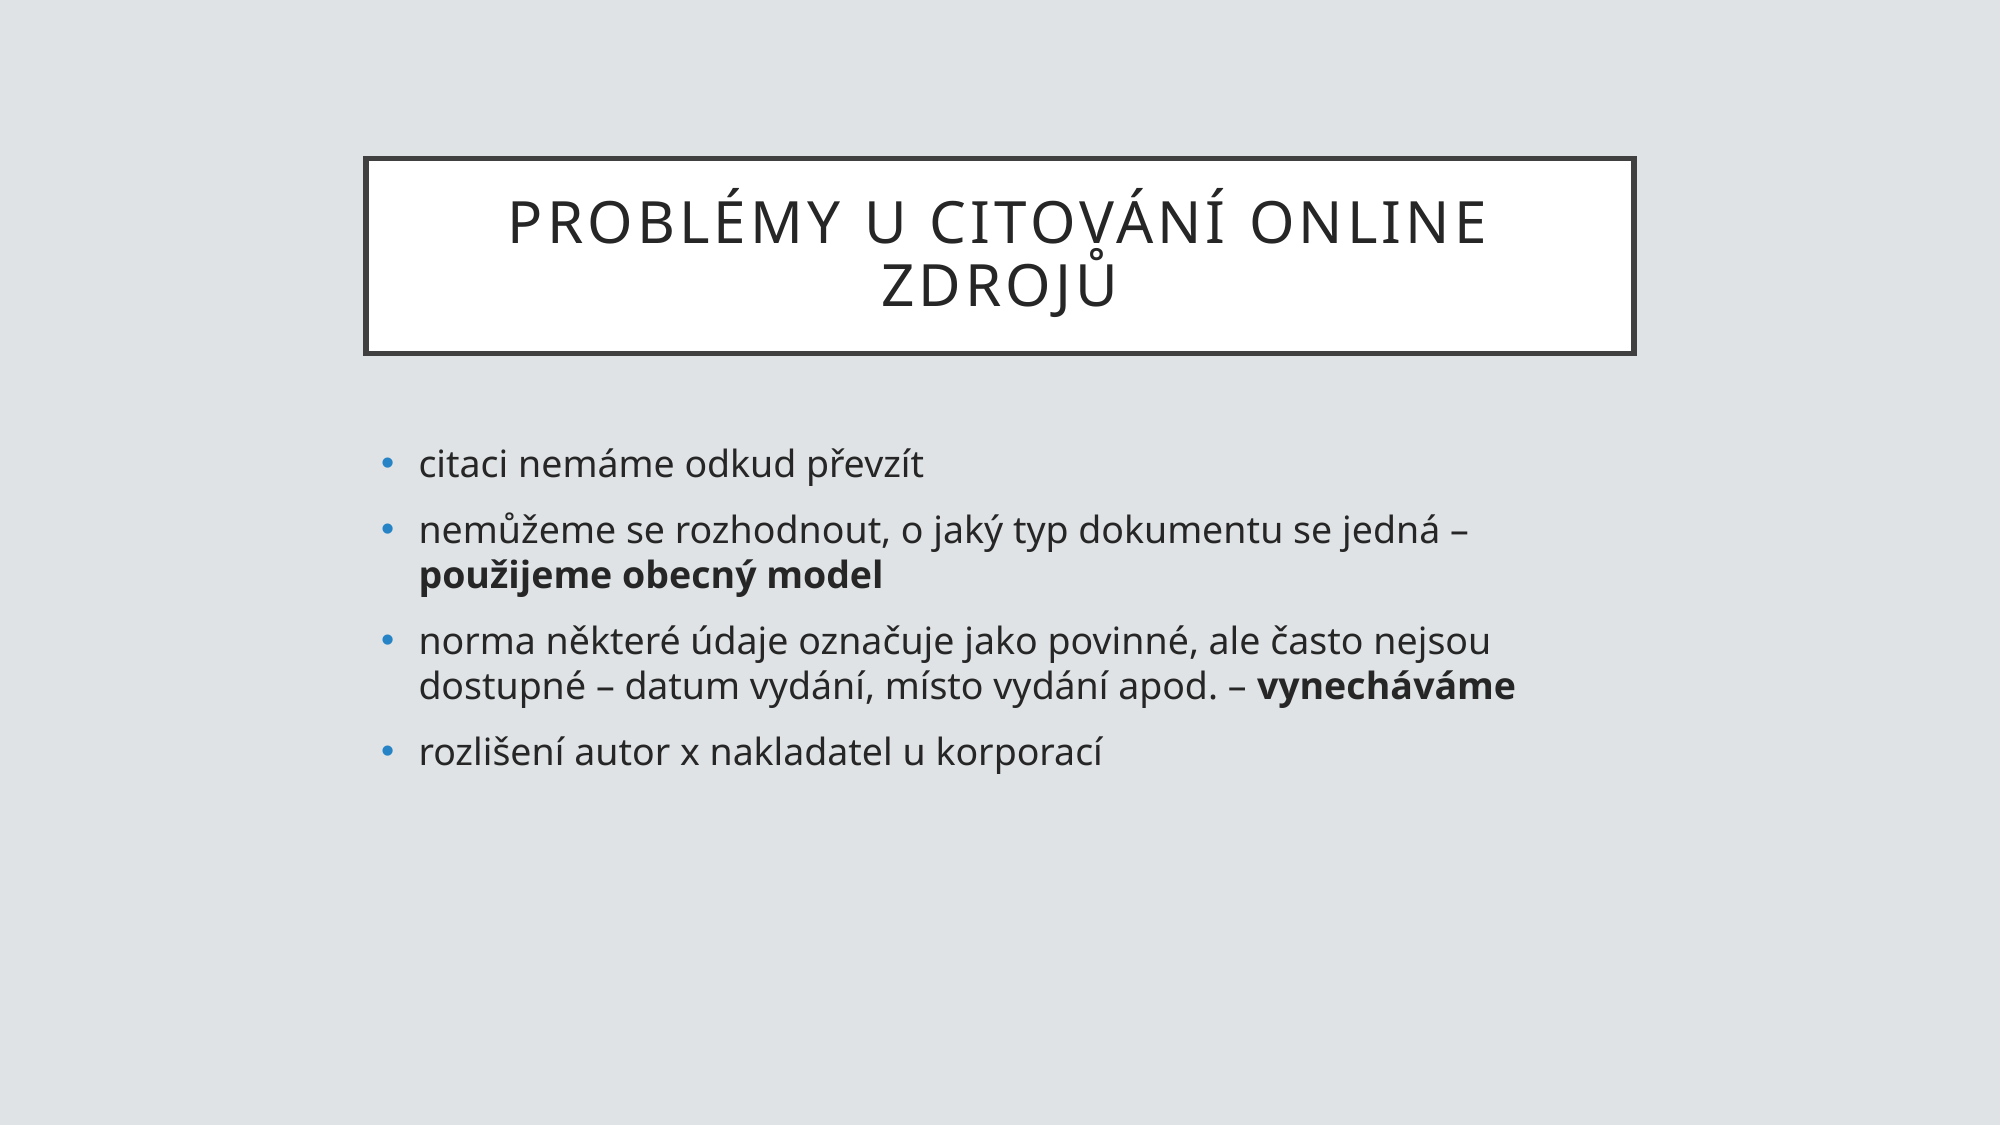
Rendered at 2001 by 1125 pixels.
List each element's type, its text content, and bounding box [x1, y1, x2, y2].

title Problémy u citování online zdrojů [363, 156, 1637, 356]
list citaci nemáme odkud převzít nemůžeme se rozhodnout, o jaký typ dokumentu se jedná – použijeme obecný model norma některé údaje označuje jako povinné, ale často nejsou dostupné – datum vydání, místo vydání apod. – vynecháváme rozlišení autor x nakladatel u korporací [366, 432, 1634, 942]
